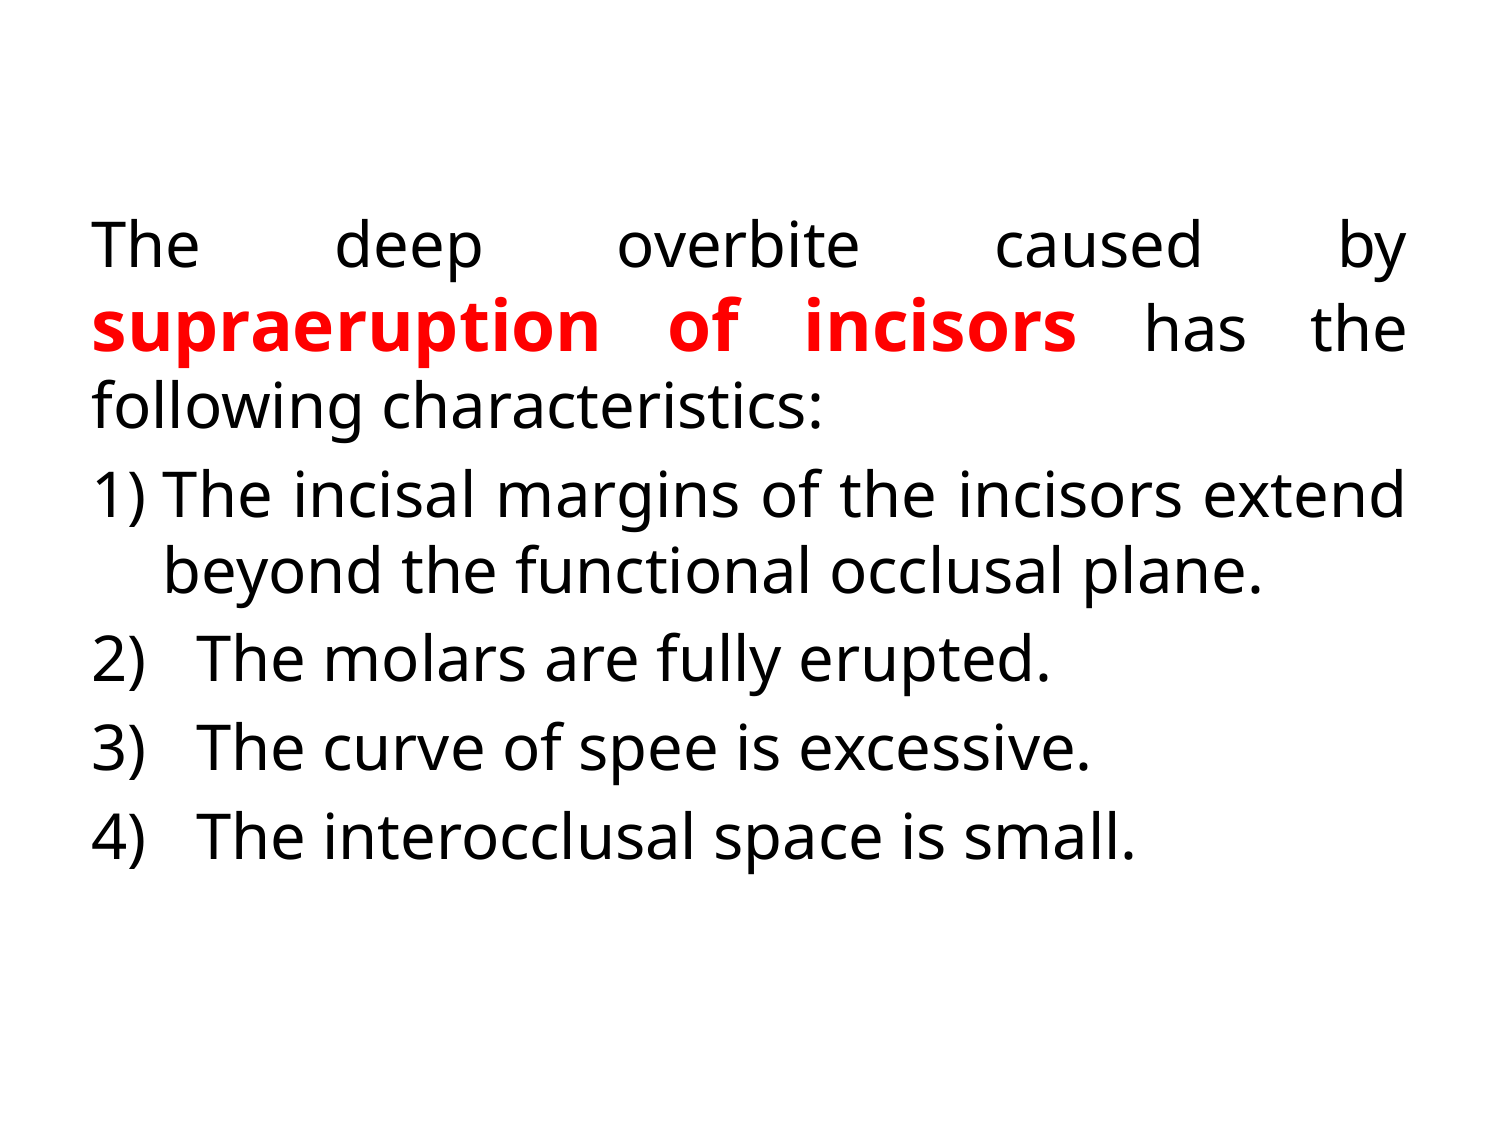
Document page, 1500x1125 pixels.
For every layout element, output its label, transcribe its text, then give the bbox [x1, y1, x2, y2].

list The deep overbite caused by supraeruption of incisors has the following characteristics: The incisal margins of the incisors extend beyond the functional occlusal plane. 2) The molars are fully erupted. 3) The curve of spee is excessive. 4) The interocclusal space is small. [76, 196, 1424, 934]
